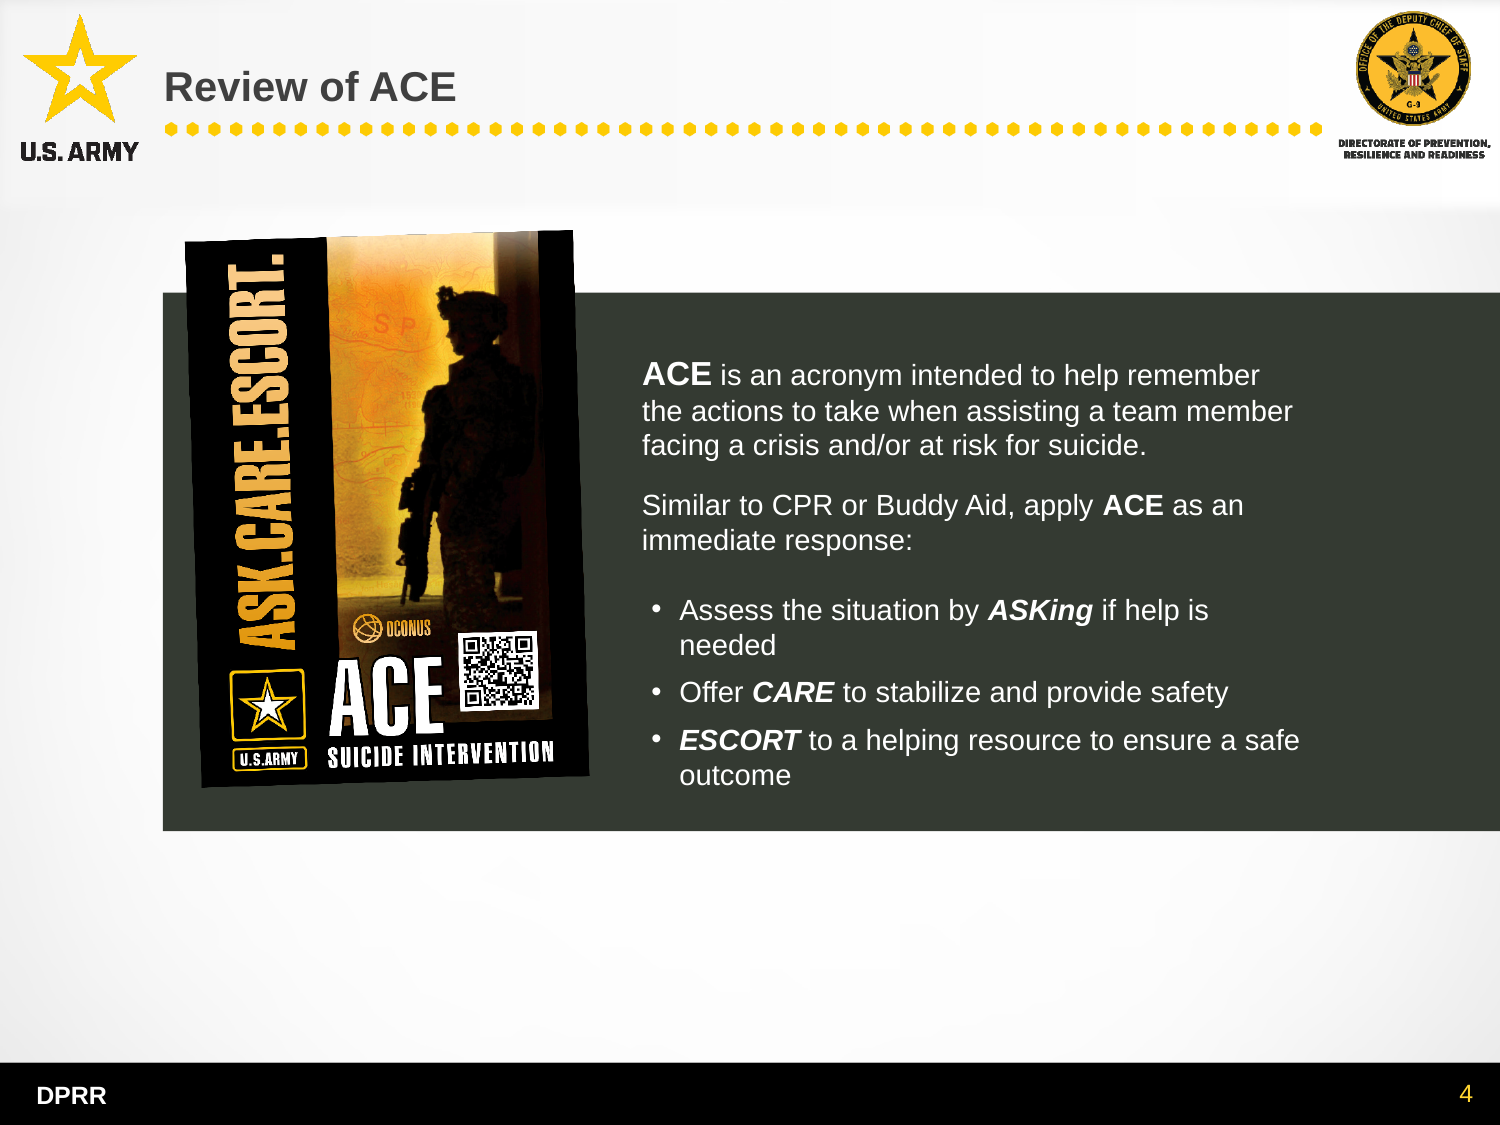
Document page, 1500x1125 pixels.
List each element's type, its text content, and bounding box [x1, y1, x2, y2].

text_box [21, 0, 1500, 175]
list ACE is an acronym intended to help remember the actions to take when assisting a team member facing a crisis and/or at risk for suicide. [626, 344, 1323, 638]
picture [141, 103, 1322, 155]
picture [0, 196, 1500, 1125]
text_box [4, 6, 1500, 203]
text_box 4 [1444, 1070, 1500, 1121]
text_box [161, 291, 1500, 833]
text_box Similar to CPR or Buddy Aid, apply ACE as an immediate response: Assess the situation by ASKing if help is needed Offer CARE to stabilize and provide safety ESCORT to a helping resource to ensure a safe outcome [627, 478, 1322, 799]
